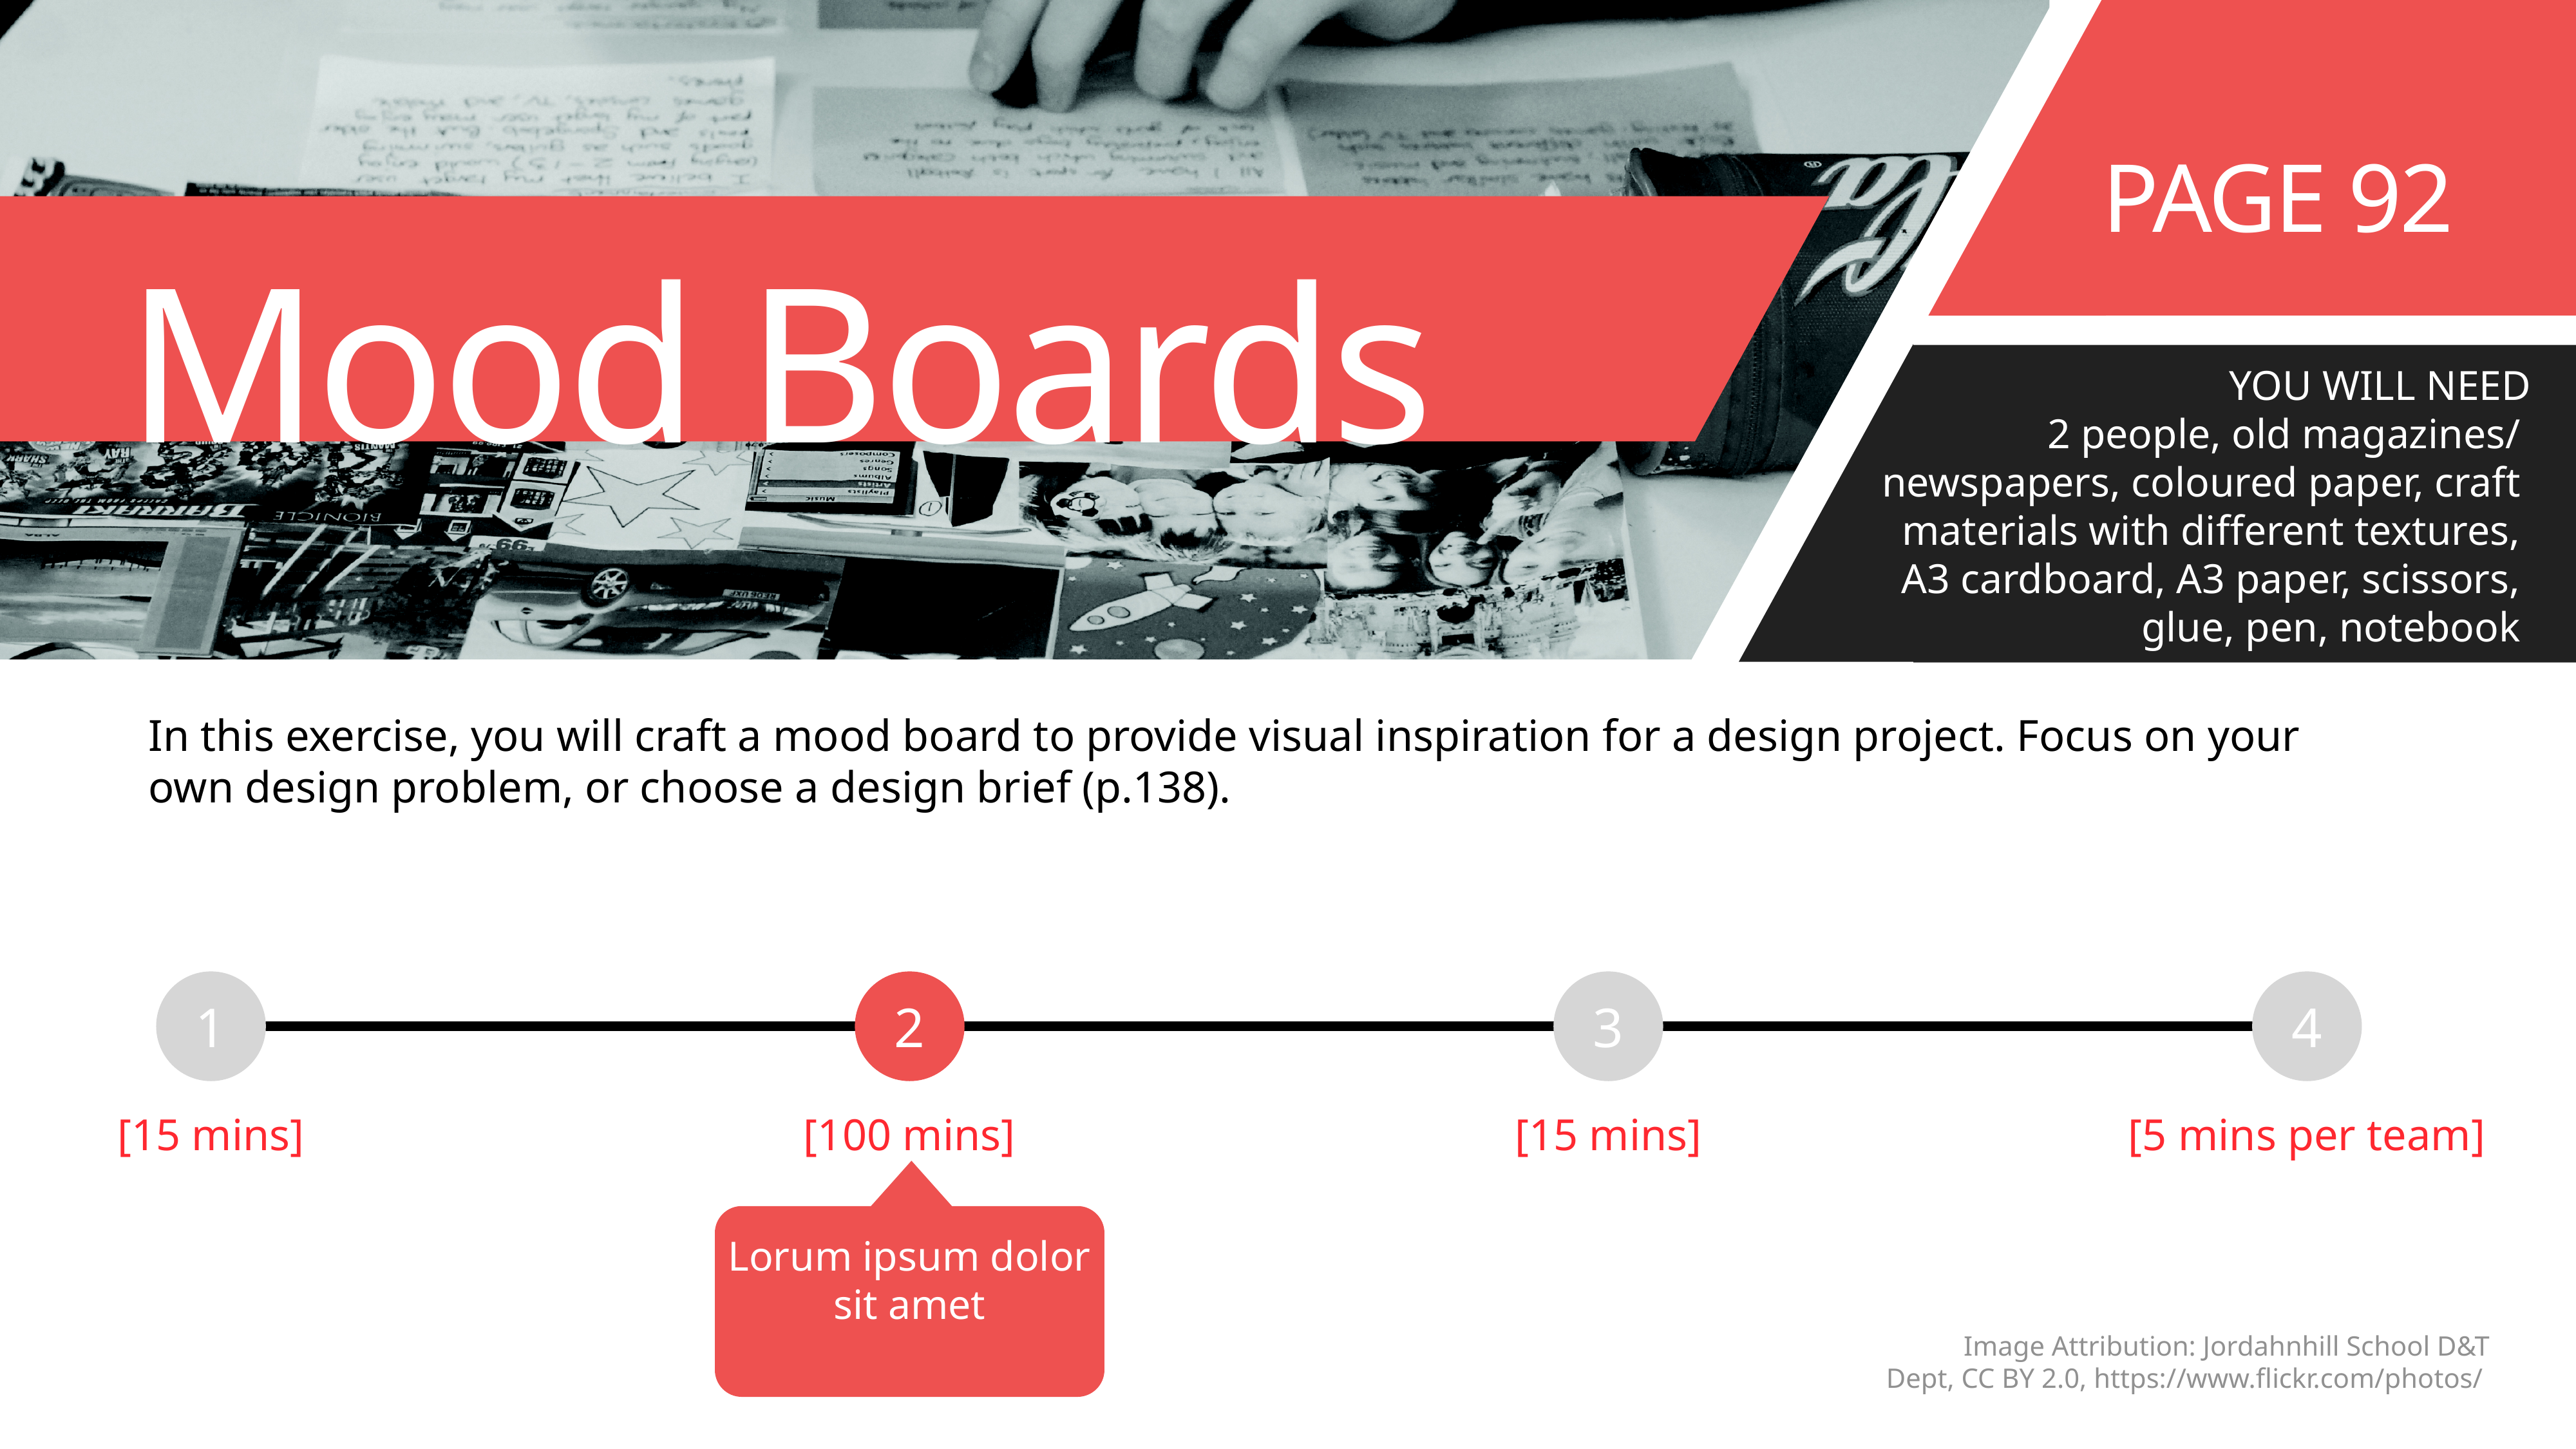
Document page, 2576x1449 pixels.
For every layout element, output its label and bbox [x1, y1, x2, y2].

text_box [0, 0, 2576, 1401]
